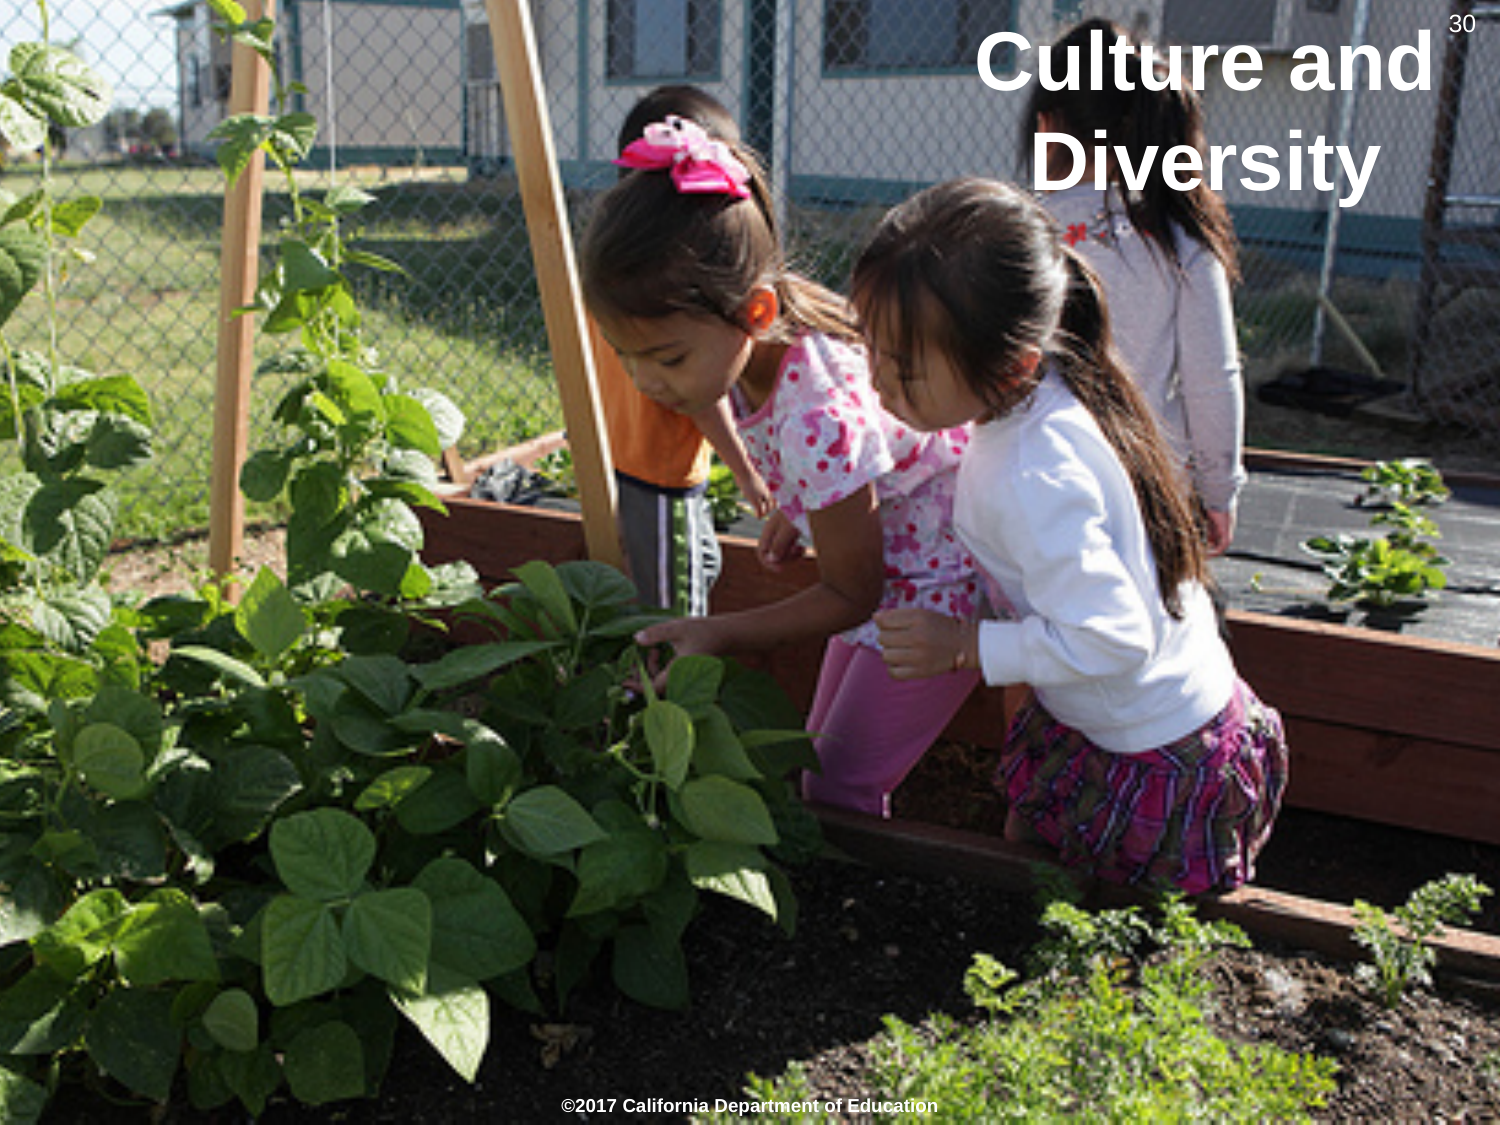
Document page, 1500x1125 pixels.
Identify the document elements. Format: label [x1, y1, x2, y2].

list [0, 0, 1500, 1125]
